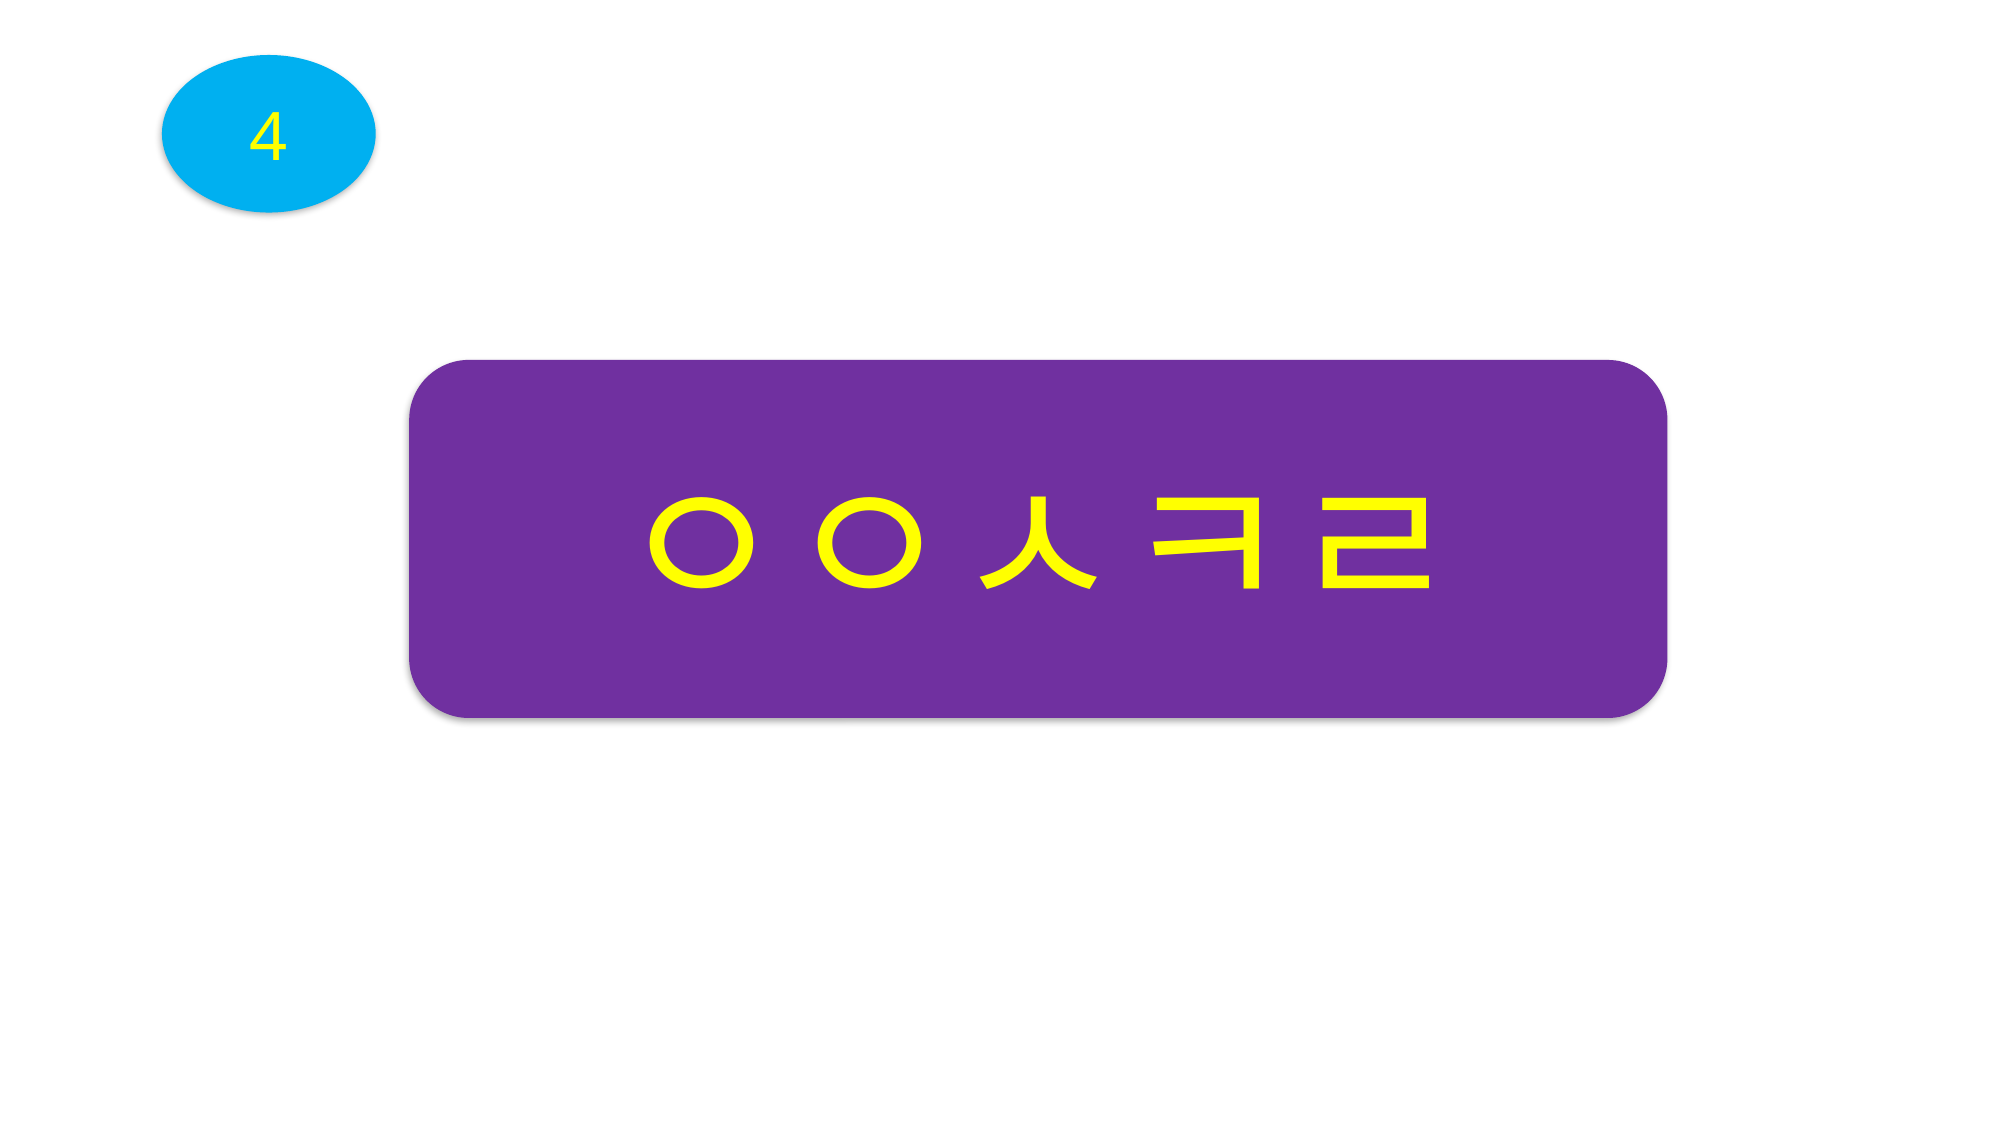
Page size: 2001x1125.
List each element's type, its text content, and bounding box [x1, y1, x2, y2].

text_box 4 [159, 52, 378, 215]
text_box ㅇㅇㅅㅋㄹ [407, 357, 1670, 721]
